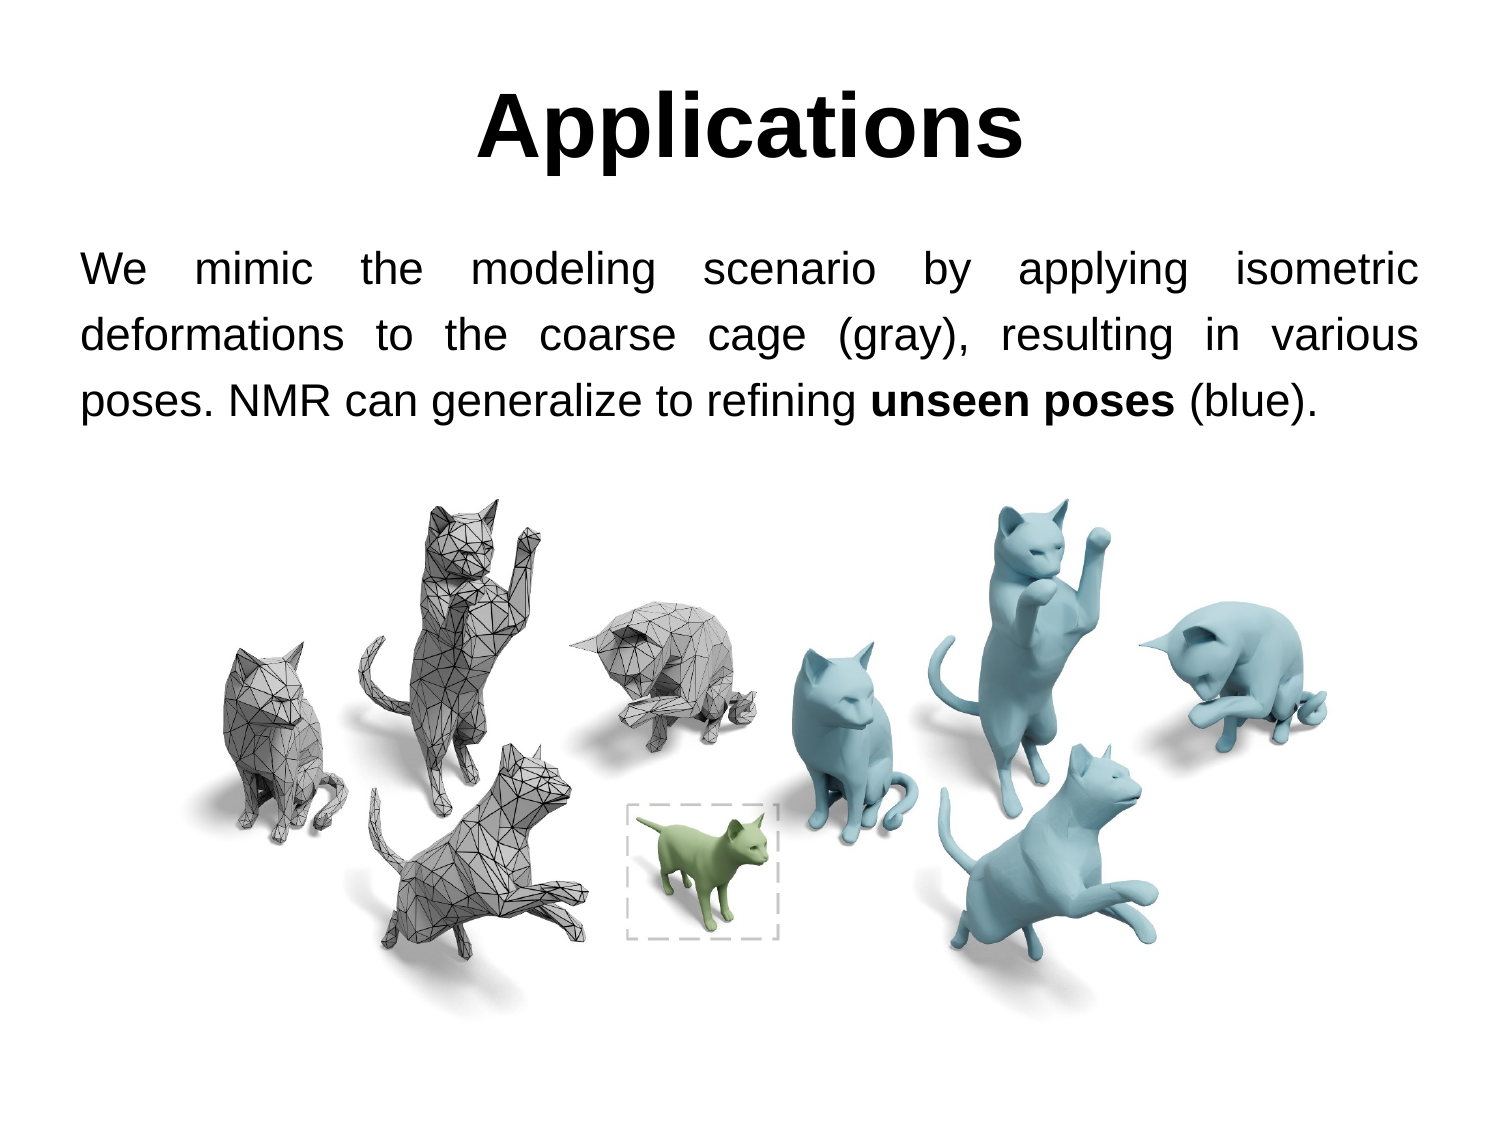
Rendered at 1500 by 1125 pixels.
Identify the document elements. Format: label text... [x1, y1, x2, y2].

title Applications [103, 18, 1398, 219]
list We mimic the modeling scenario by applying isometric deformations to the coarse cage (gray), resulting in various poses. NMR can generalize to refining unseen poses (blue). [64, 219, 1436, 1012]
picture [147, 448, 1353, 1035]
